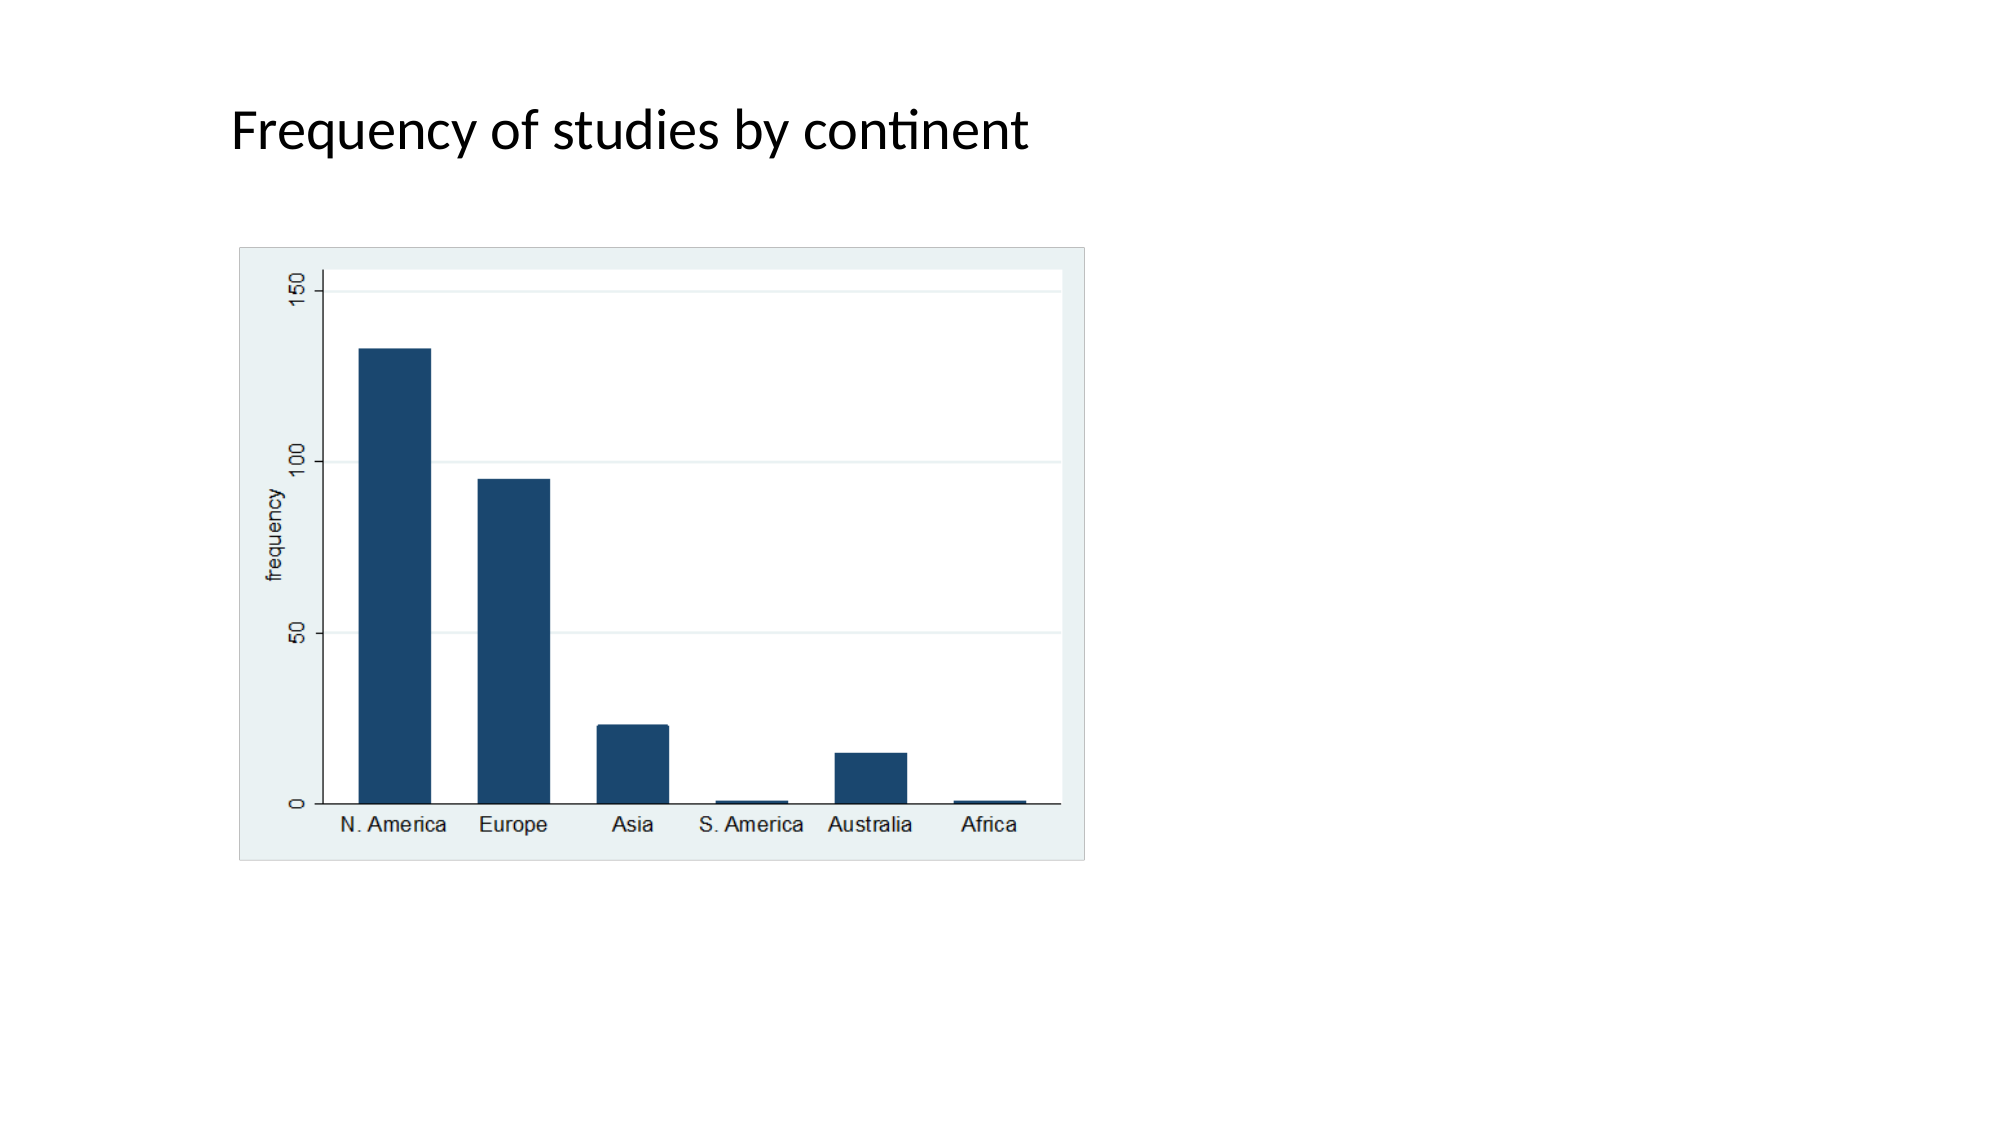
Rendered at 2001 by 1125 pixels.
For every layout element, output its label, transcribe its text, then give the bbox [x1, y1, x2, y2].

picture [232, 240, 1091, 868]
text_box Frequency of studies by continent [216, 83, 1479, 169]
